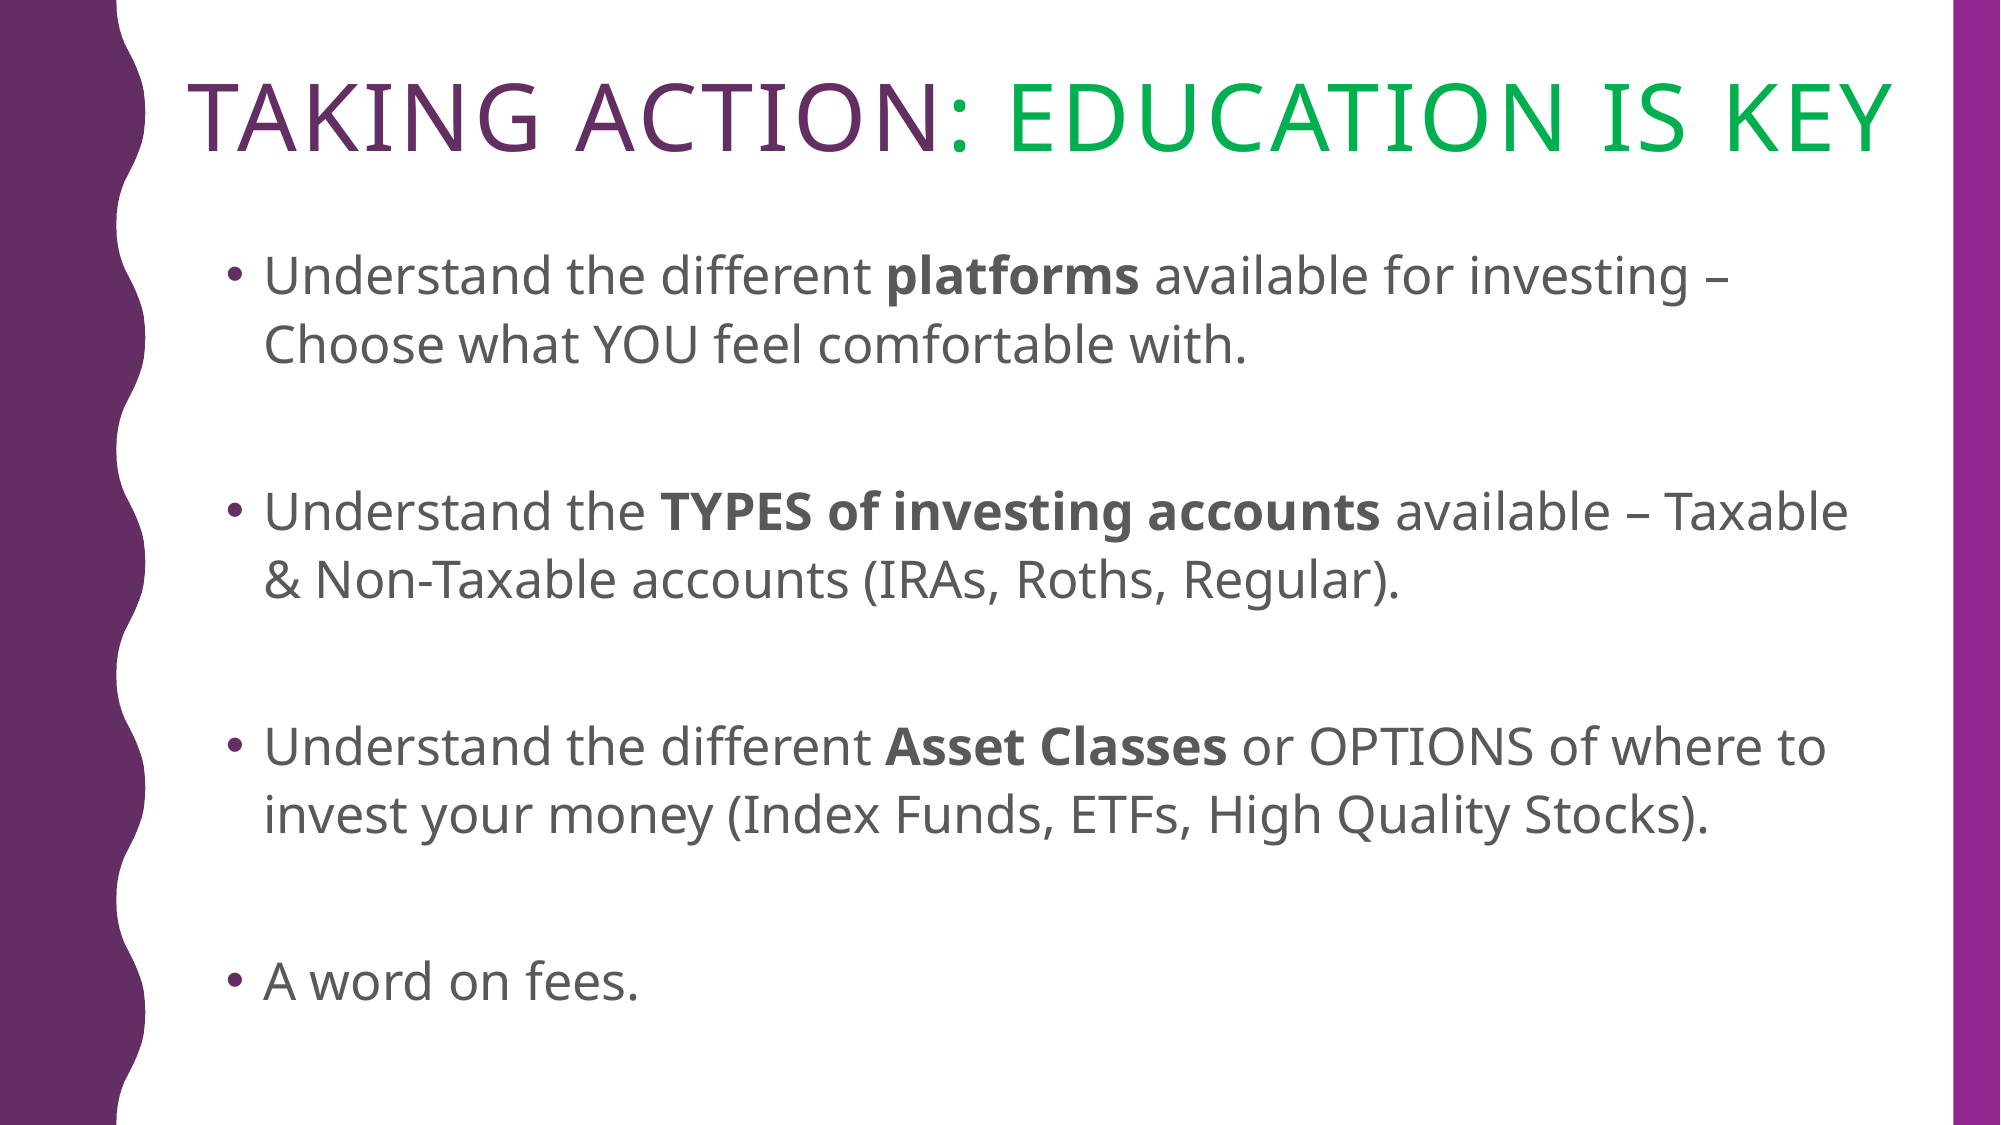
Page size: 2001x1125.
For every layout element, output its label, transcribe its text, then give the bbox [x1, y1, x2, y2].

title Taking action: EDUCATION IS KEY [172, 62, 1919, 308]
list Understand the different platforms available for investing – Choose what YOU feel comfortable with. Understand the TYPES of investing accounts available – Taxable & Non-Taxable accounts (IRAs, Roths, Regular). Understand the different Asset Classes or OPTIONS of where to invest your money (Index Funds, ETFs, High Quality Stocks). A word on fees. [210, 229, 1881, 1091]
